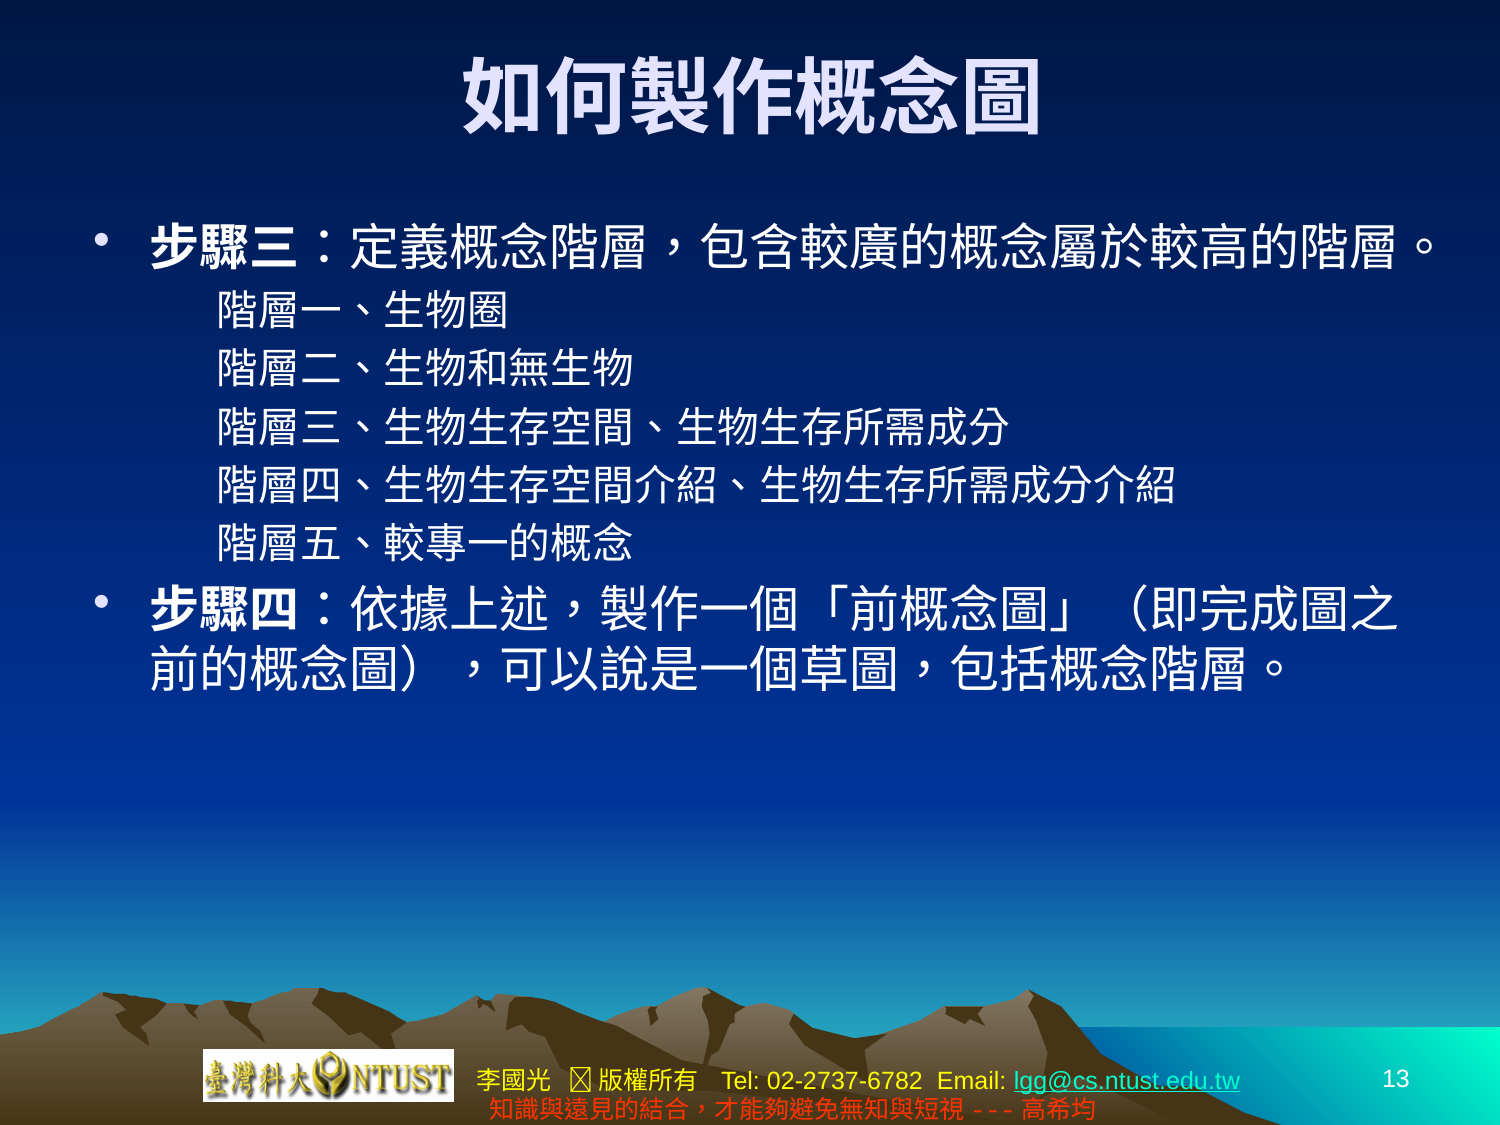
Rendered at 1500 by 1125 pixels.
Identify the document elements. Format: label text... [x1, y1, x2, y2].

picture [203, 1049, 454, 1102]
slide_number 13 [1074, 1024, 1426, 1101]
title 如何製作概念圖 [77, 0, 1429, 188]
list 步驟三：定義概念階層，包含較廣的概念屬於較高的階層。 階層一、生物圈 階層二、生物和無生物 階層三、生物生存空間、生物生存所需成分 階層四、生物生存空間介紹、生物生存所需成分介紹 階層五、較專一的概念 步驟四：依據上述，製作一個「前概念圖」（即完成圖之前的概念圖），可以說是一個草圖，包括概念階層。 [77, 207, 1429, 946]
